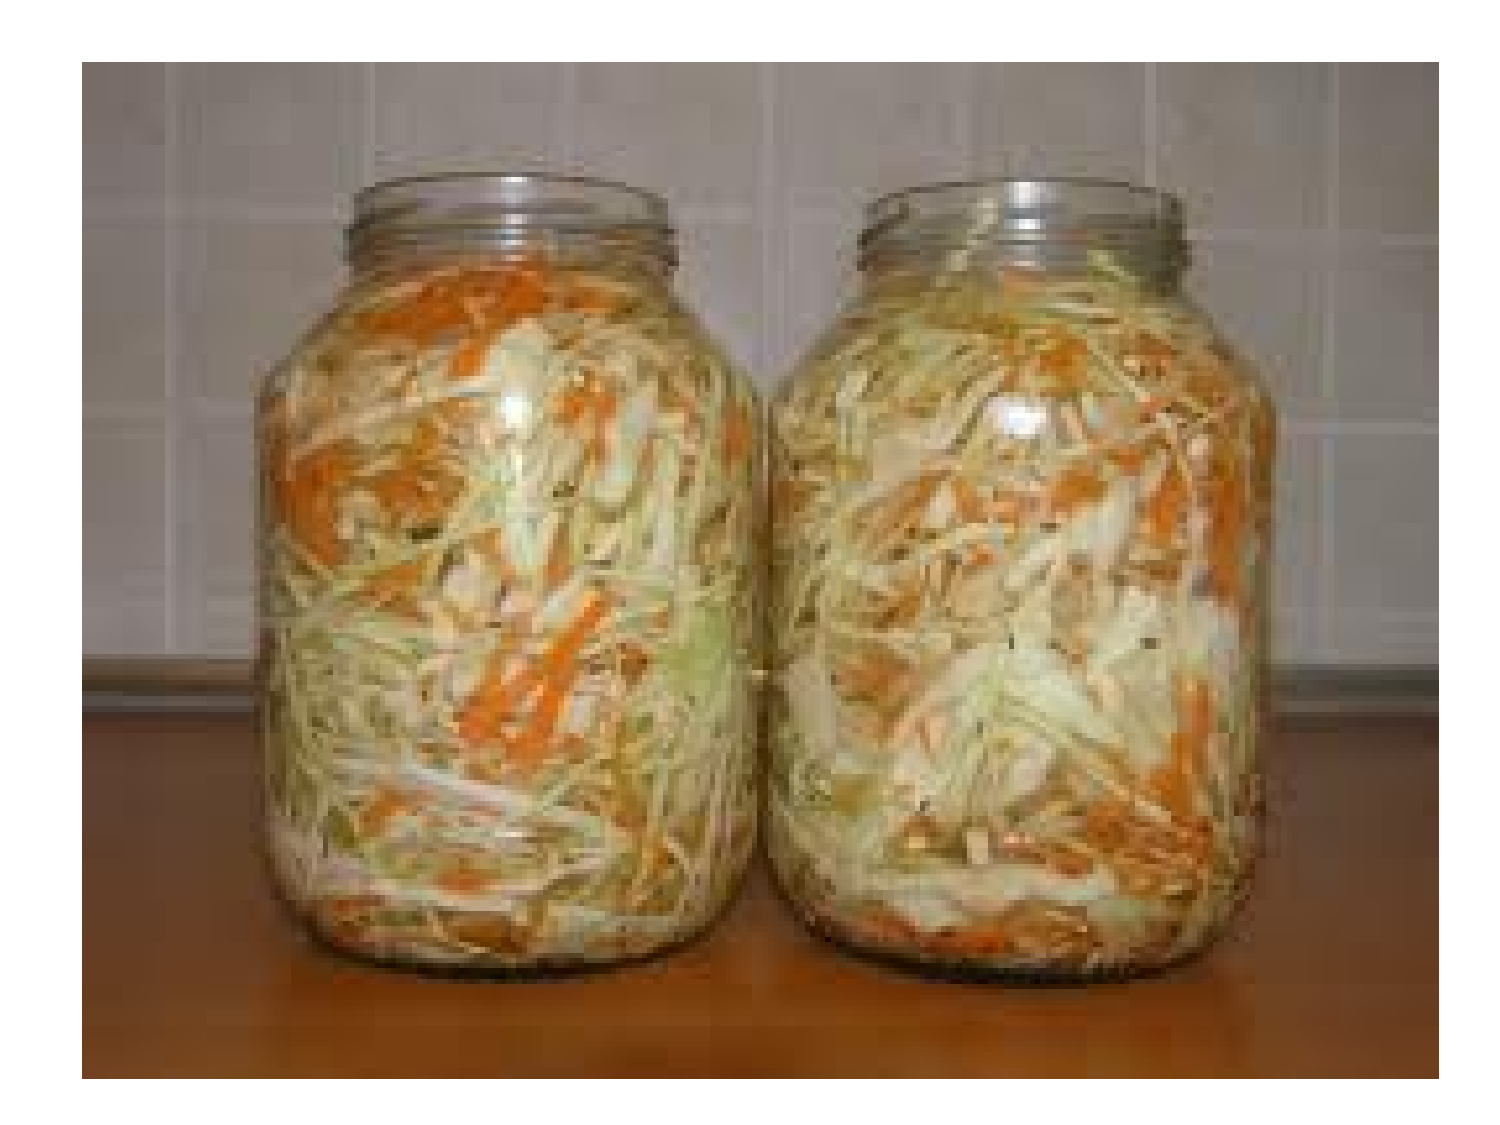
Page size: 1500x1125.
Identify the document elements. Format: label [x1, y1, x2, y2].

picture [81, 61, 1439, 1079]
